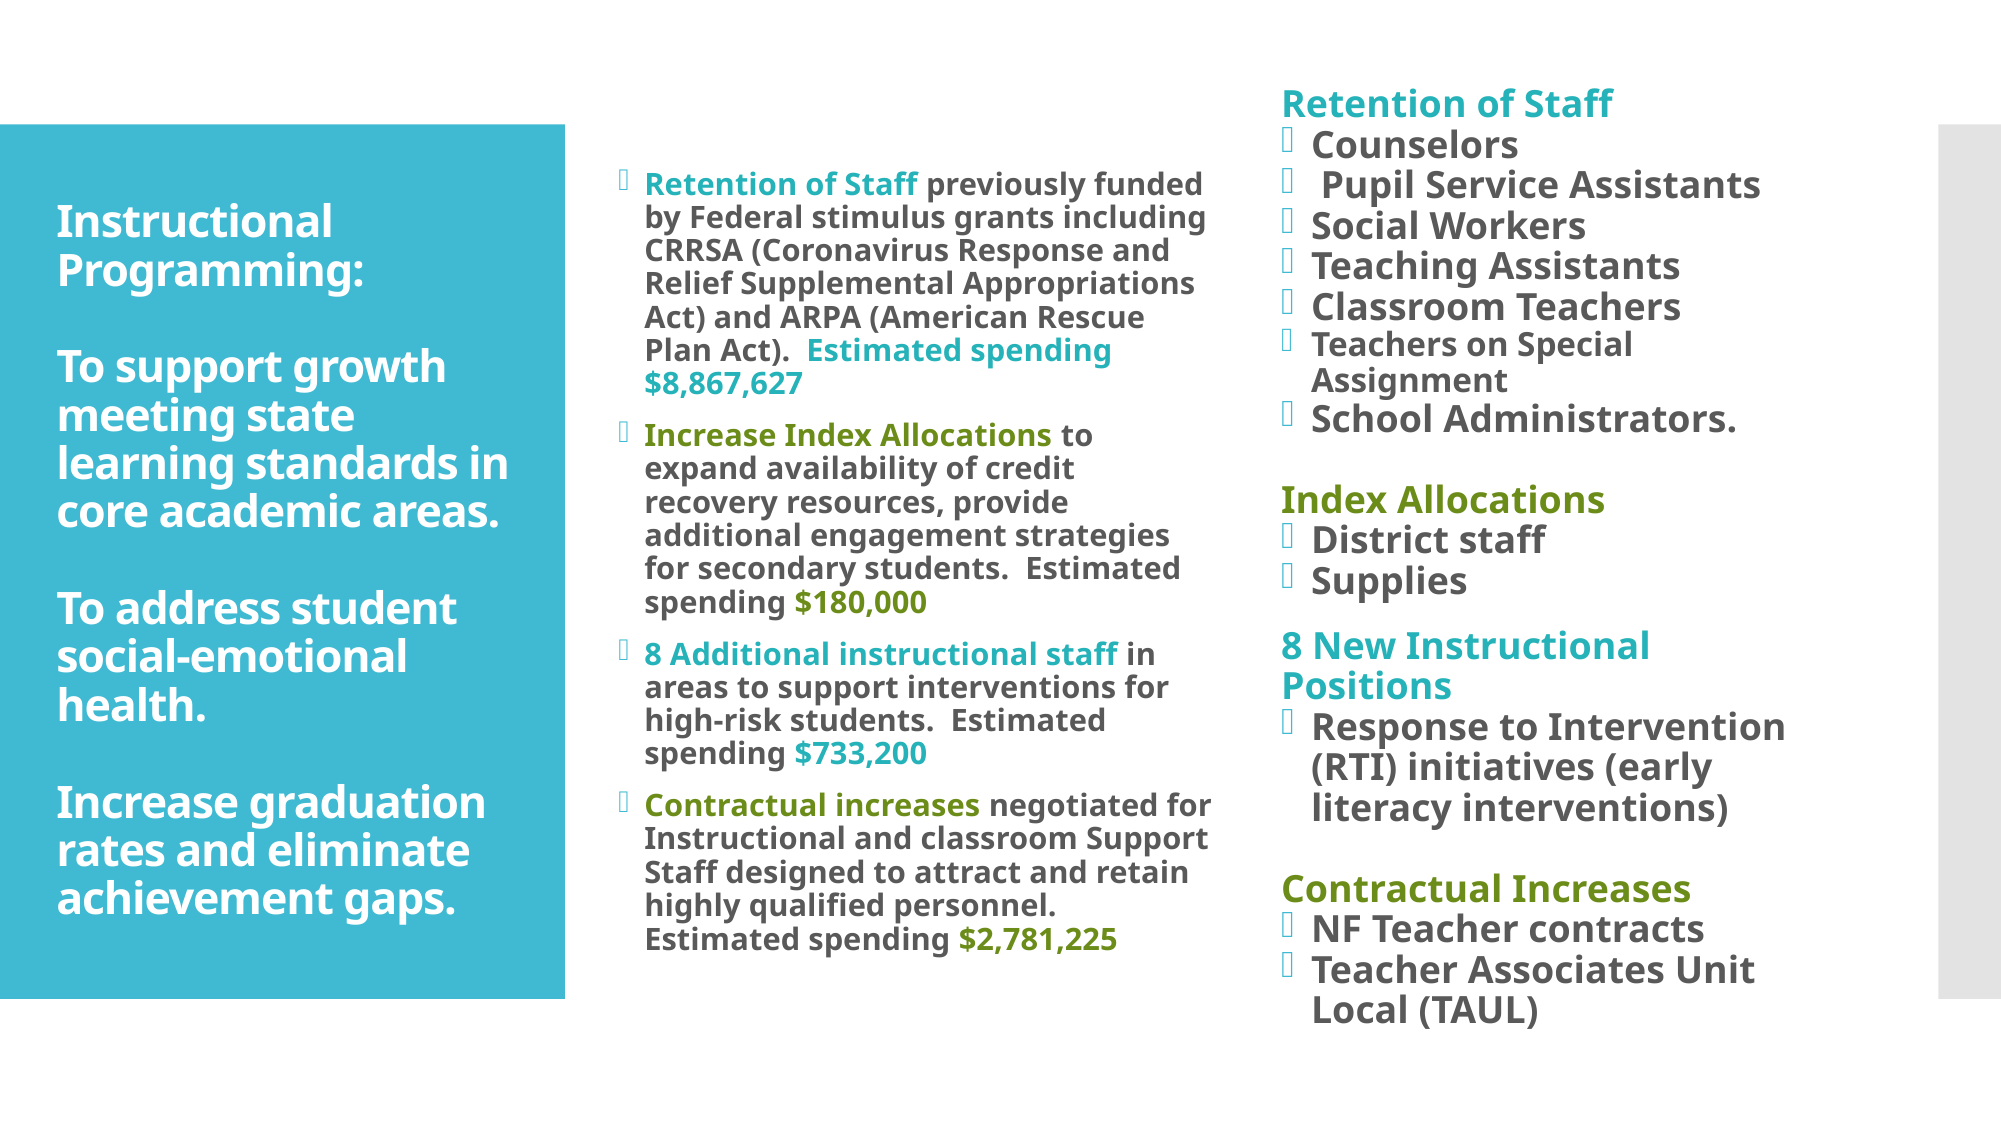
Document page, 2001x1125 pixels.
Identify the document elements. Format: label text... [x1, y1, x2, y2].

list Retention of Staff previously funded by Federal stimulus grants including CRRSA (Coronavirus Response and Relief Supplemental Appropriations Act) and ARPA (American Rescue Plan Act). Estimated spending $8,867,627 Increase Index Allocations to expand availability of credit recovery resources, provide additional engagement strategies for secondary students. Estimated spending $180,000 8 Additional instructional staff in areas to support interventions for high-risk students. Estimated spending $733,200 Contractual increases negotiated for Instructional and classroom Support Staff designed to attract and retain highly qualified personnel. Estimated spending $2,781,225 [603, 142, 1228, 983]
list Retention of Staff Counselors Pupil Service Assistants Social Workers Teaching Assistants Classroom Teachers Teachers on Special Assignment School Administrators. Index Allocations District staff Supplies 8 New Instructional Positions Response to Intervention (RTI) initiatives (early literacy interventions) Contractual Increases NF Teacher contracts Teacher Associates Unit Local (TAUL) [1265, 231, 1836, 1072]
title Instructional Programming: To support growth meeting state learning standards in core academic areas. To address student social-emotional health. Increase graduation rates and eliminate achievement gaps. [41, 184, 525, 940]
